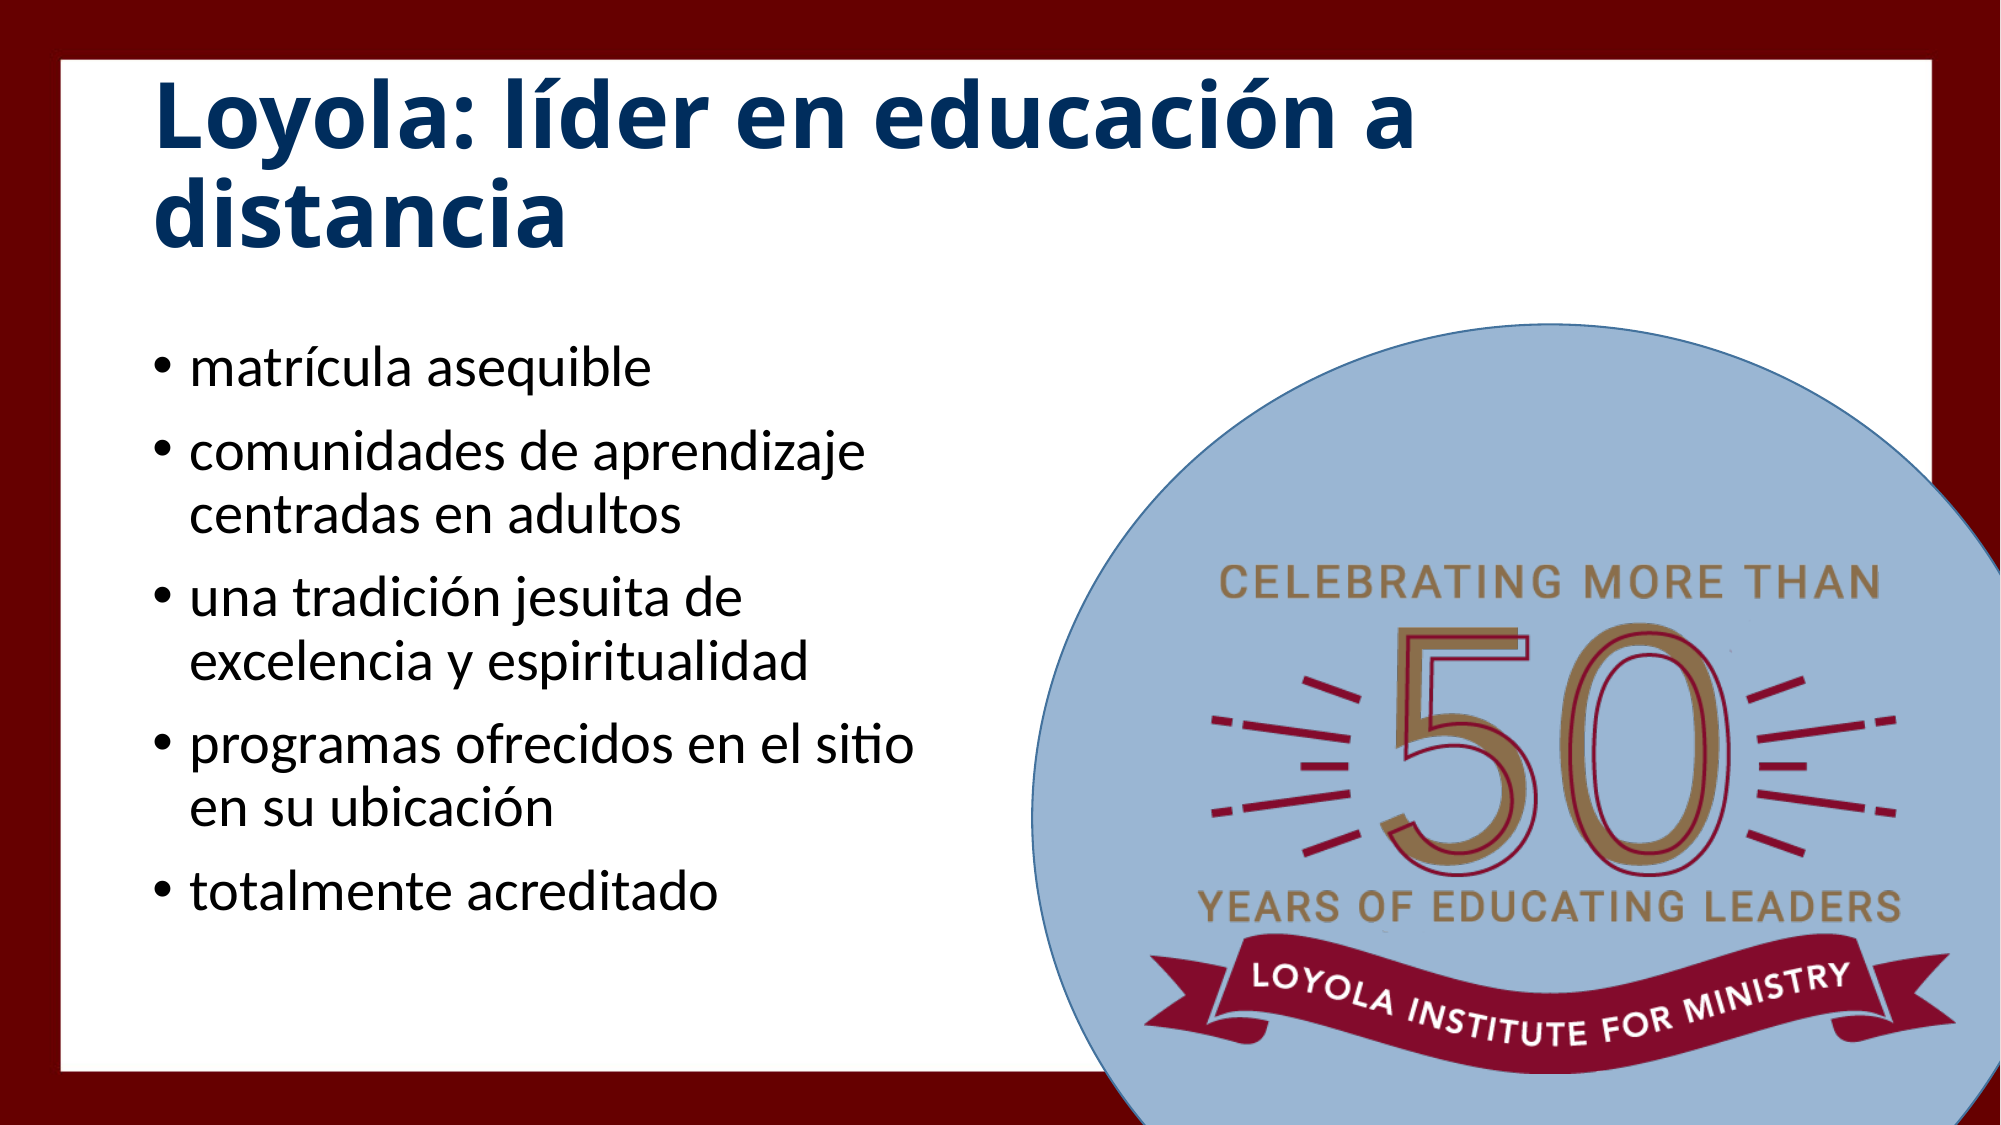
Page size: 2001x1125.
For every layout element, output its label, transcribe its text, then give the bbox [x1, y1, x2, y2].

text_box [1031, 323, 2000, 1125]
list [1144, 562, 1956, 1074]
text_box matrícula asequible comunidades de aprendizaje centradas en adultos una tradición jesuita de excelencia y espiritualidad programas ofrecidos en el sitio en su ubicación totalmente acreditado [137, 328, 984, 934]
title Loyola: líder en educación a distancia [137, 59, 1863, 278]
picture [0, 0, 2001, 1125]
